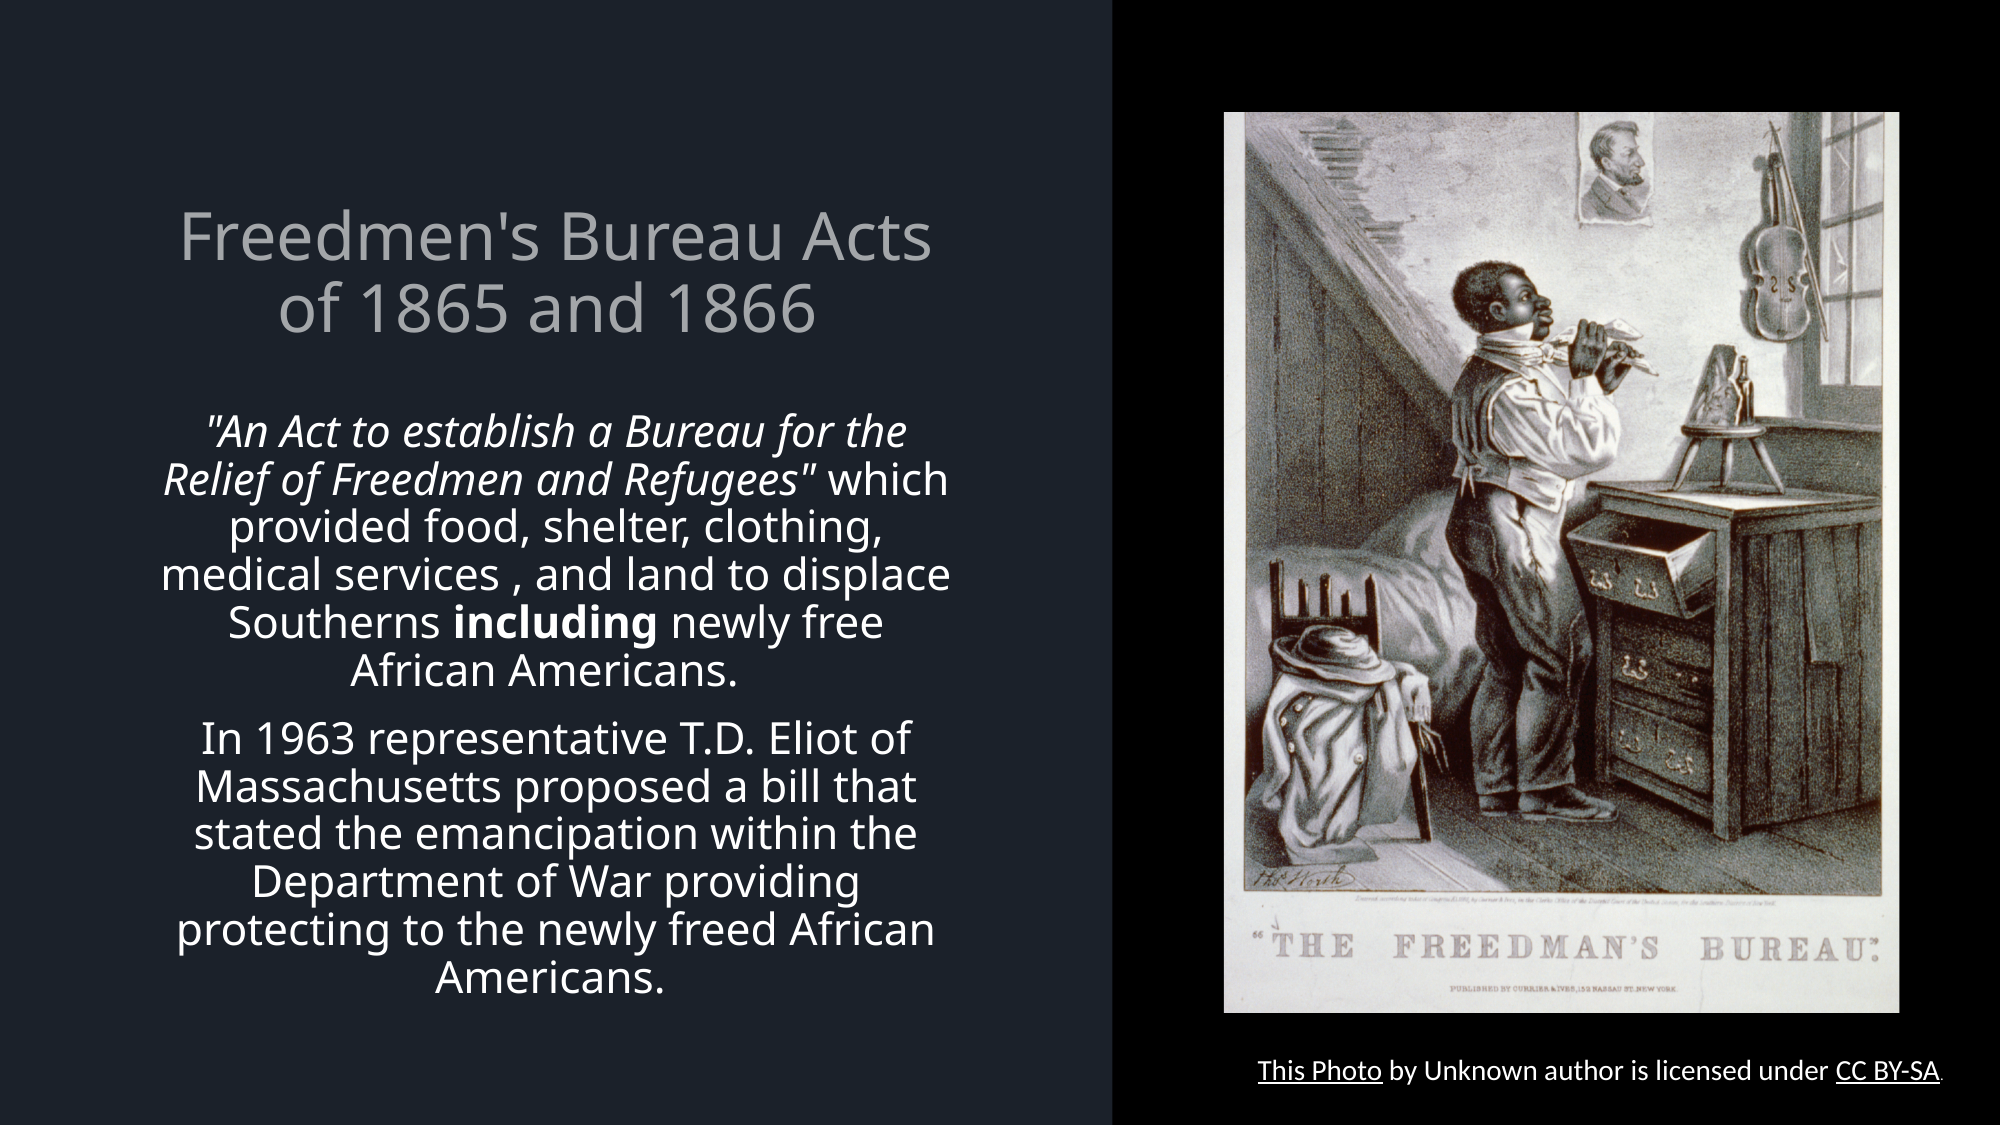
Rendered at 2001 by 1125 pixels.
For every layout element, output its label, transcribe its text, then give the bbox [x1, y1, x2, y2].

list "An Act to establish a Bureau for the Relief of Freedmen and Refugees" which provided food, shelter, clothing, medical services , and land to displace Southerns including newly free African Americans. In 1963 representative T.D. Eliot of Massachusetts proposed a bill that stated the emancipation within the Department of War providing protecting to the newly freed African Americans. [142, 401, 970, 1013]
picture [1223, 112, 1900, 1013]
text_box This Photo by Unknown author is licensed under CC BY-SA. [1223, 1043, 1959, 1094]
text_box [1113, 0, 2000, 1125]
text_box [0, 0, 1113, 1125]
title Freedmen's Bureau Acts of 1865 and 1866 [142, 112, 970, 355]
